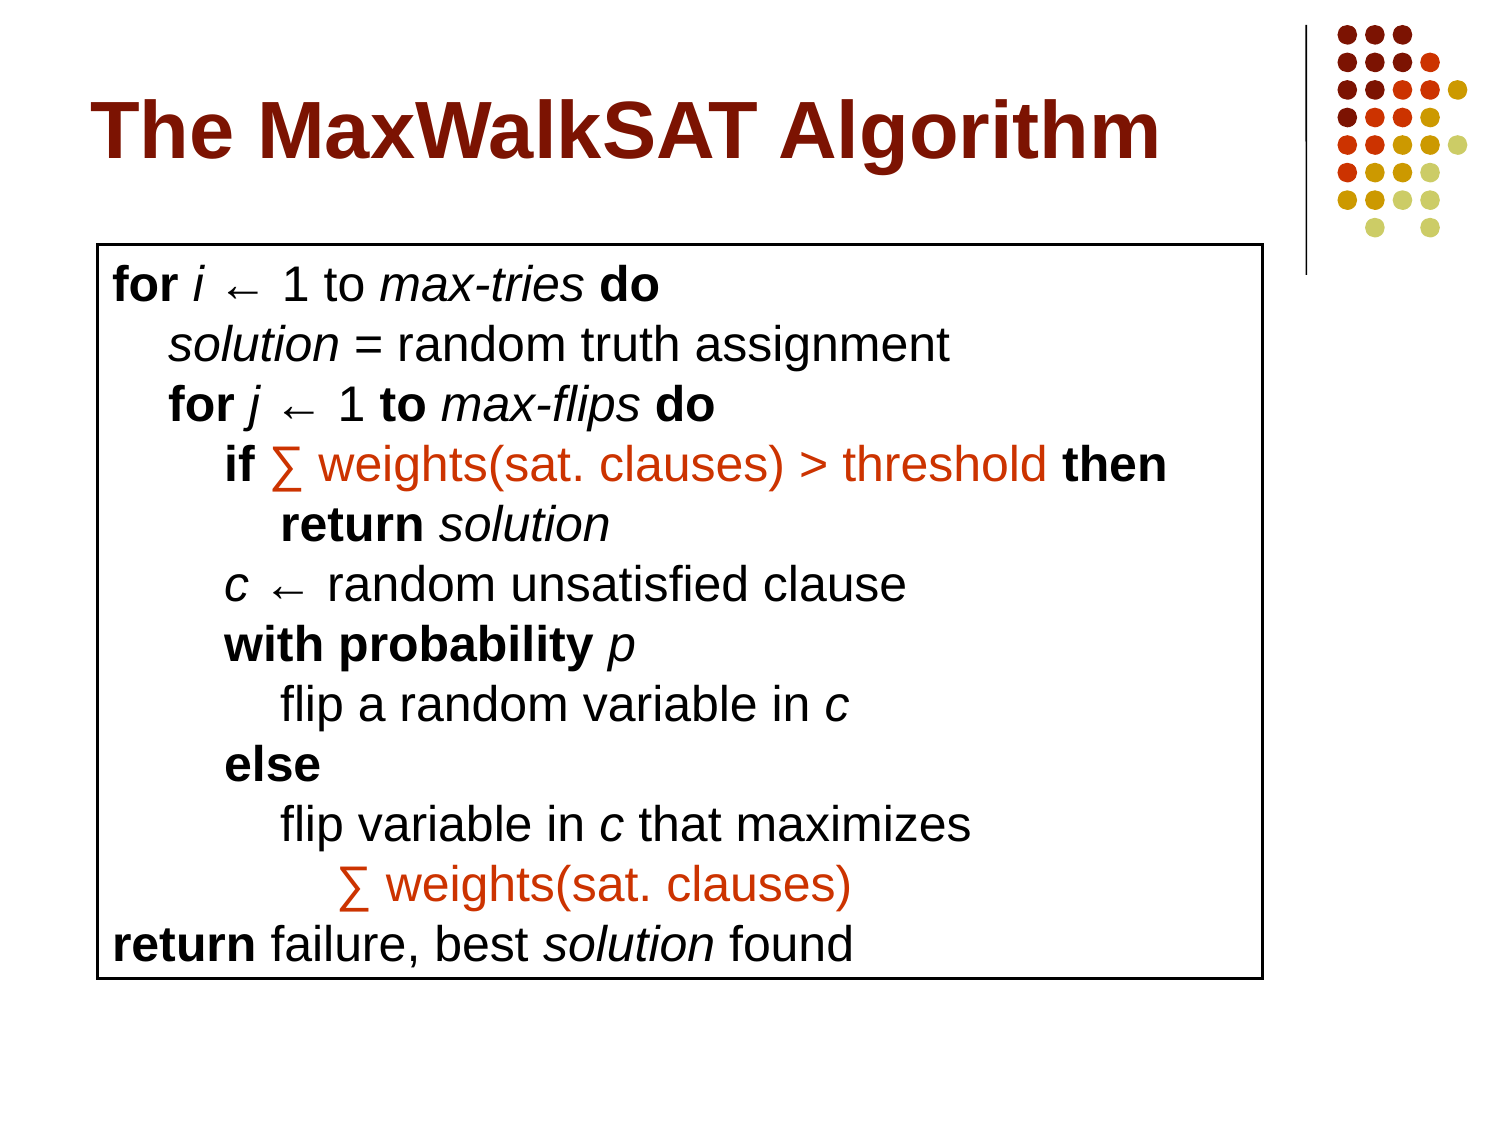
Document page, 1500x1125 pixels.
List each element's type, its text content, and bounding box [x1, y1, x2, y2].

text_box for i ← 1 to max-tries do solution = random truth assignment for j ← 1 to max-flips do if ∑ weights(sat. clauses) > threshold then return solution c ← random unsatisfied clause with probability p flip a random variable in c else flip variable in c that maximizes ∑ weights(sat. clauses) return failure, best solution found [97, 244, 1263, 979]
title The MaxWalkSAT Algorithm [74, 62, 1313, 183]
